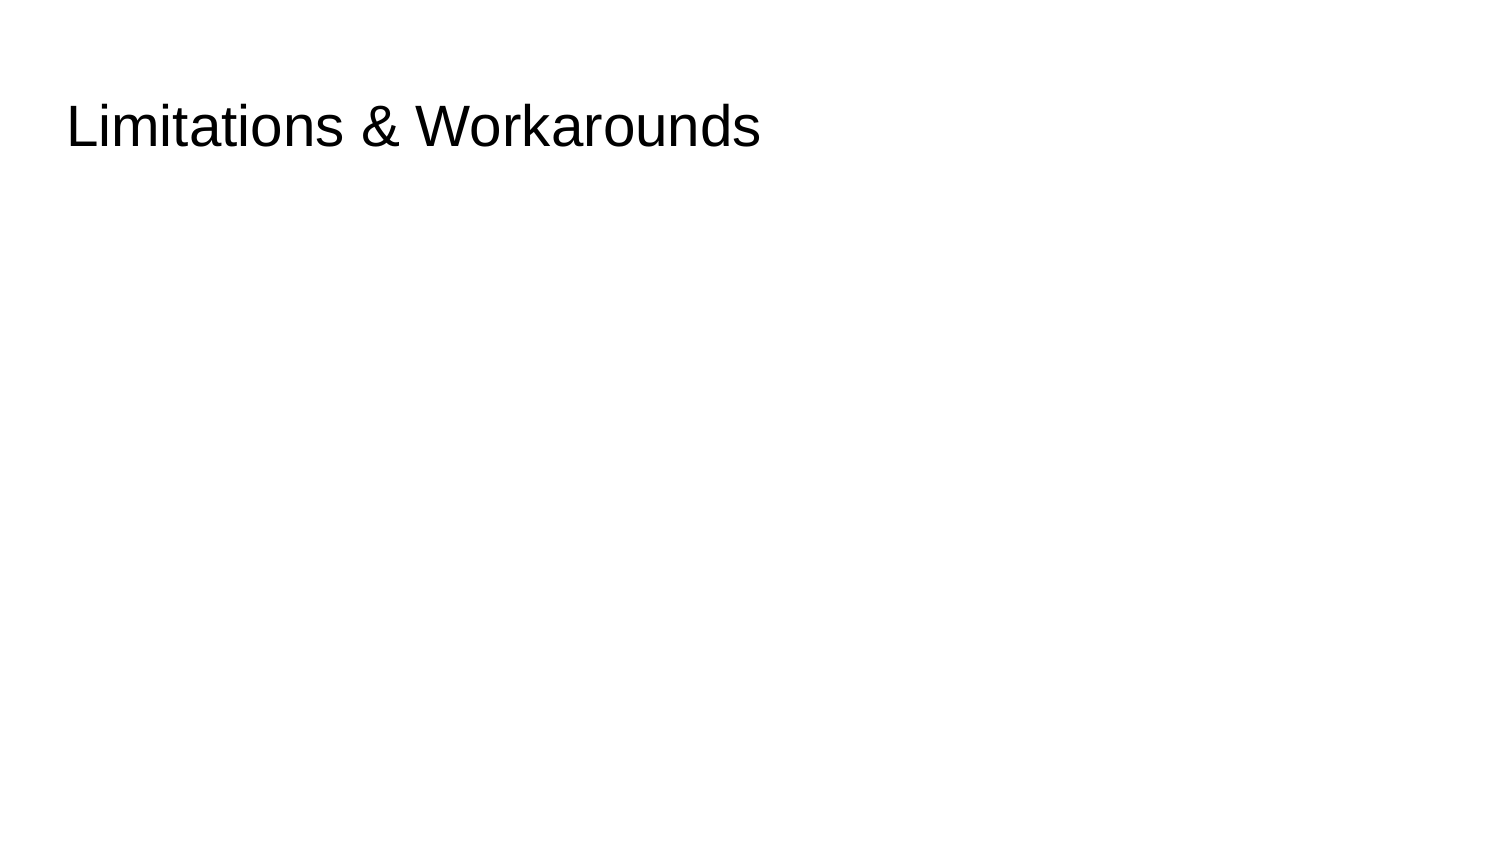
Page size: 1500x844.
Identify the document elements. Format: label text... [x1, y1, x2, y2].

title Limitations & Workarounds [51, 72, 1449, 167]
